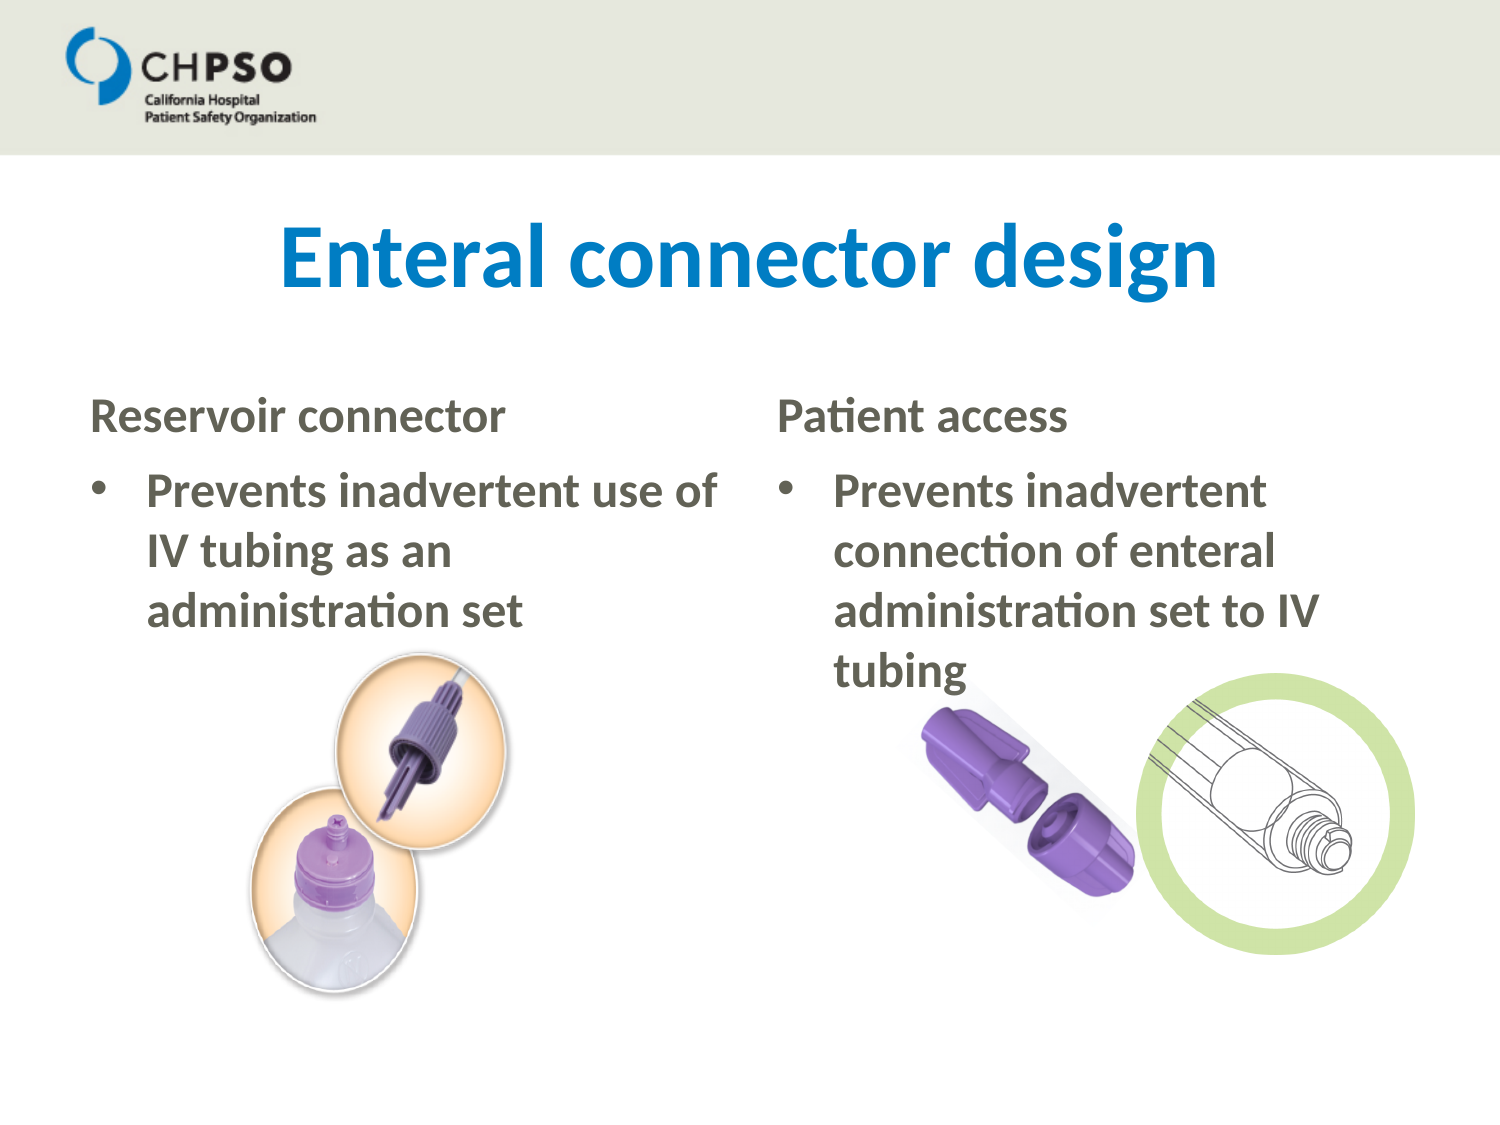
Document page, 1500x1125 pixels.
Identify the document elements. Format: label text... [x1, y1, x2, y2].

picture [0, 0, 1500, 1125]
list Prevents inadvertent use of IV tubing as an administration set [75, 450, 738, 1008]
list Patient access [761, 345, 1425, 450]
list Reservoir connector [75, 345, 738, 450]
title Enteral connector design [75, 157, 1425, 345]
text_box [240, 646, 524, 1009]
list Prevents inadvertent connection of enteral administration set to IV tubing [761, 450, 1425, 1008]
